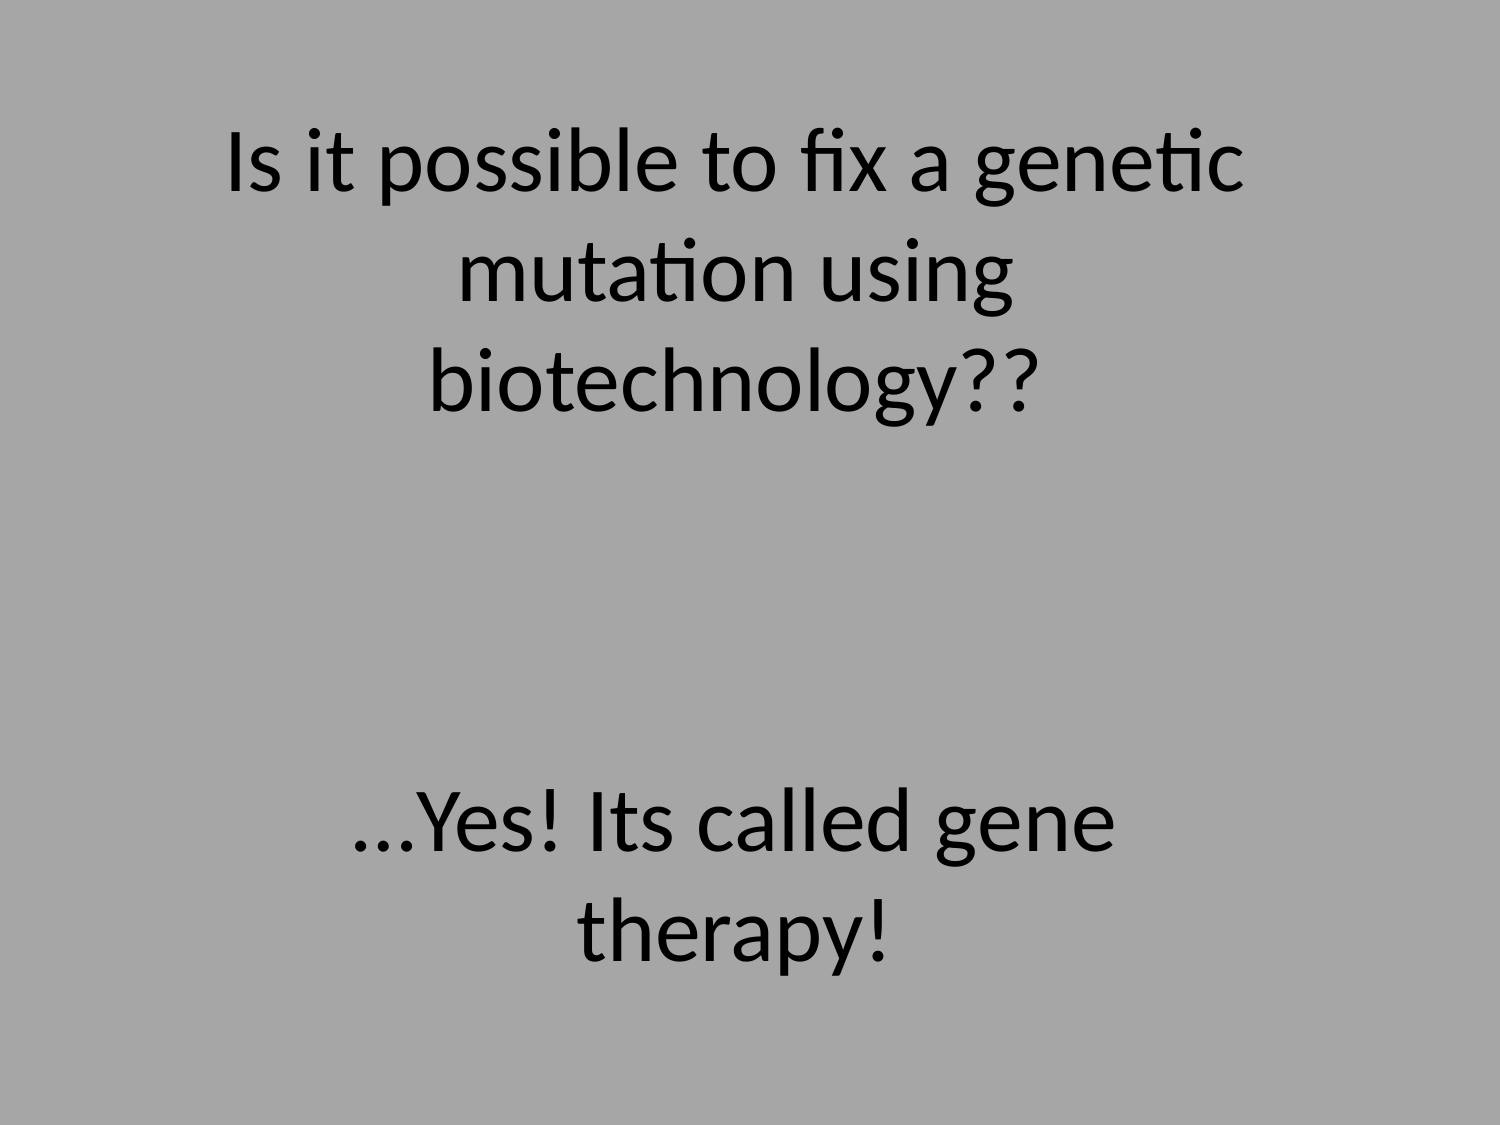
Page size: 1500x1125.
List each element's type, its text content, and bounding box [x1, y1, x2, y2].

title Is it possible to fix a genetic mutation using biotechnology?? …Yes! Its called gene therapy! [194, 0, 1278, 1080]
